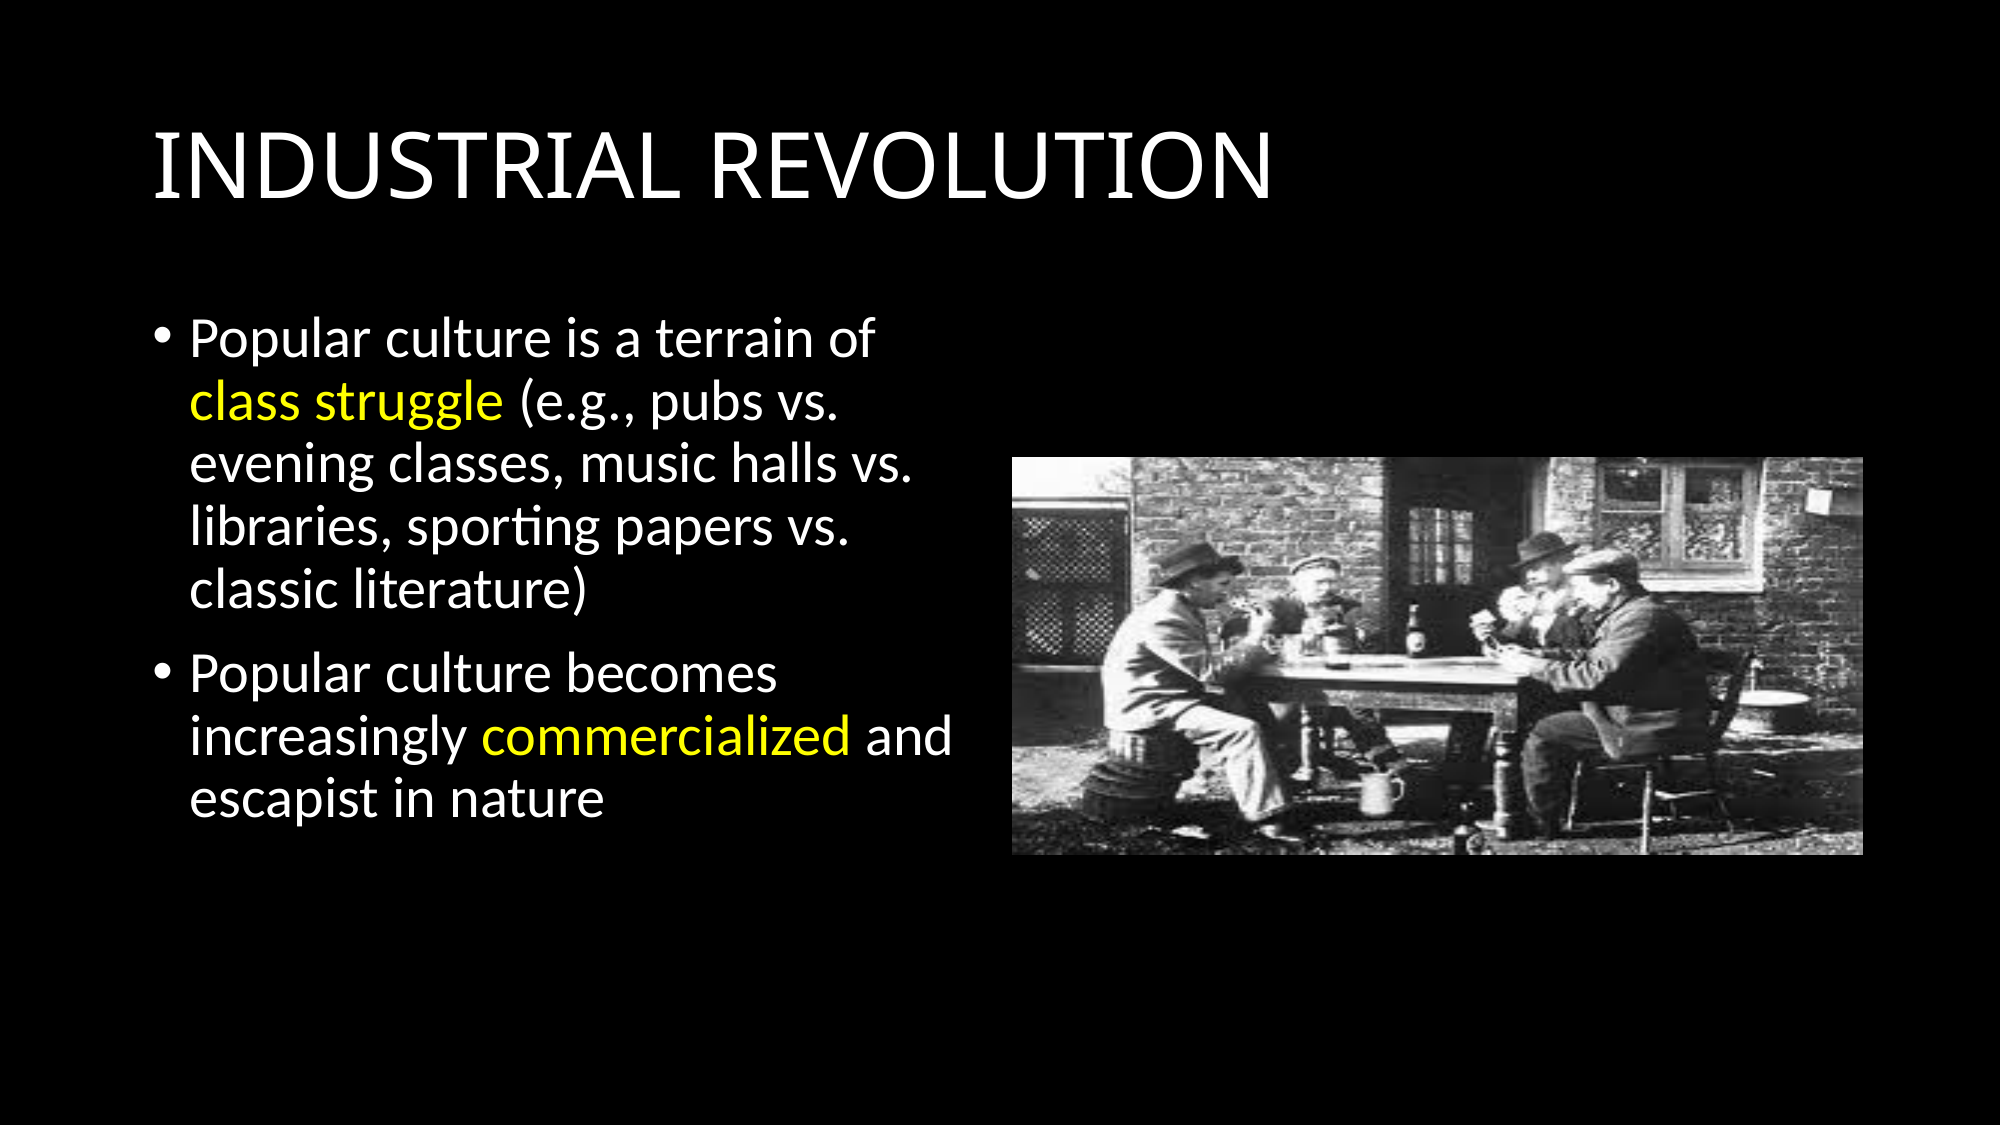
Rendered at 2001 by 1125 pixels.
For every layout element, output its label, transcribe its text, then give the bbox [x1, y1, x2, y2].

title INDUSTRIAL REVOLUTION [137, 59, 1863, 278]
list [1012, 299, 1863, 1014]
list Popular culture is a terrain of class struggle (e.g., pubs vs. evening classes, music halls vs. libraries, sporting papers vs. classic literature) Popular culture becomes increasingly commercialized and escapist in nature [137, 299, 988, 1014]
